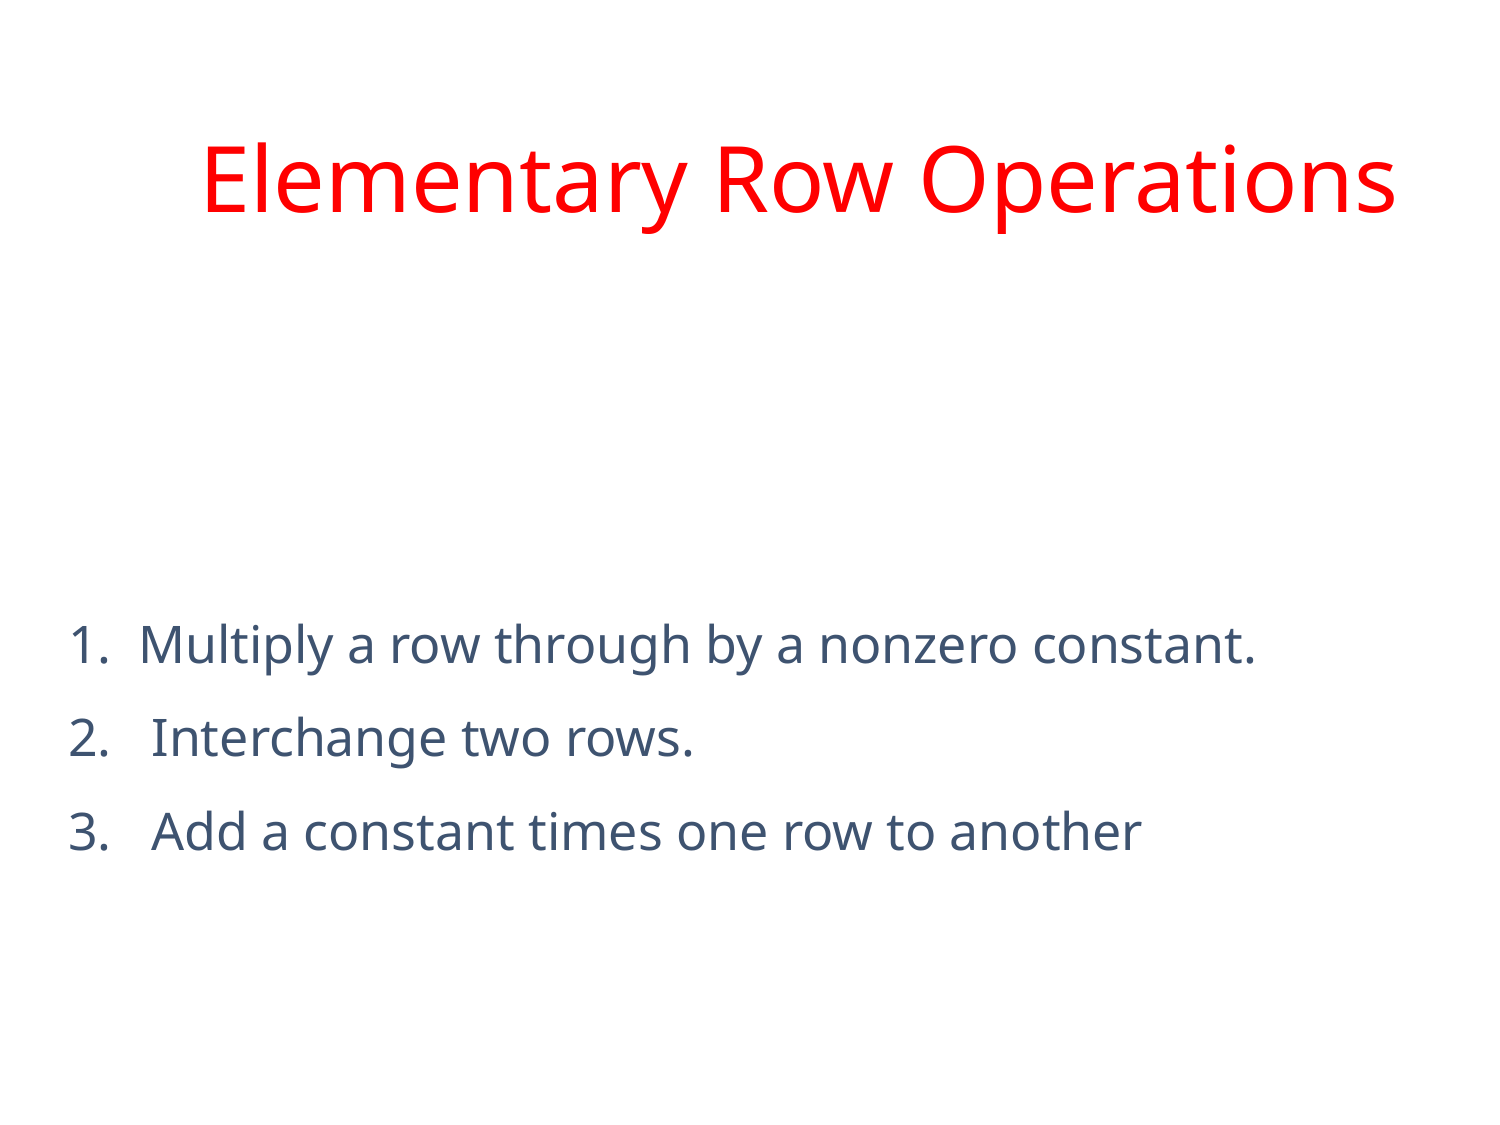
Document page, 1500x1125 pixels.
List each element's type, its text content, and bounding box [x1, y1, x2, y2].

text_box Elementary Row Operations [184, 113, 1415, 239]
title 1. Multiply a row through by a nonzero constant. 2. Interchange two rows. 3. Add a constant times one row to another [53, 385, 1436, 932]
